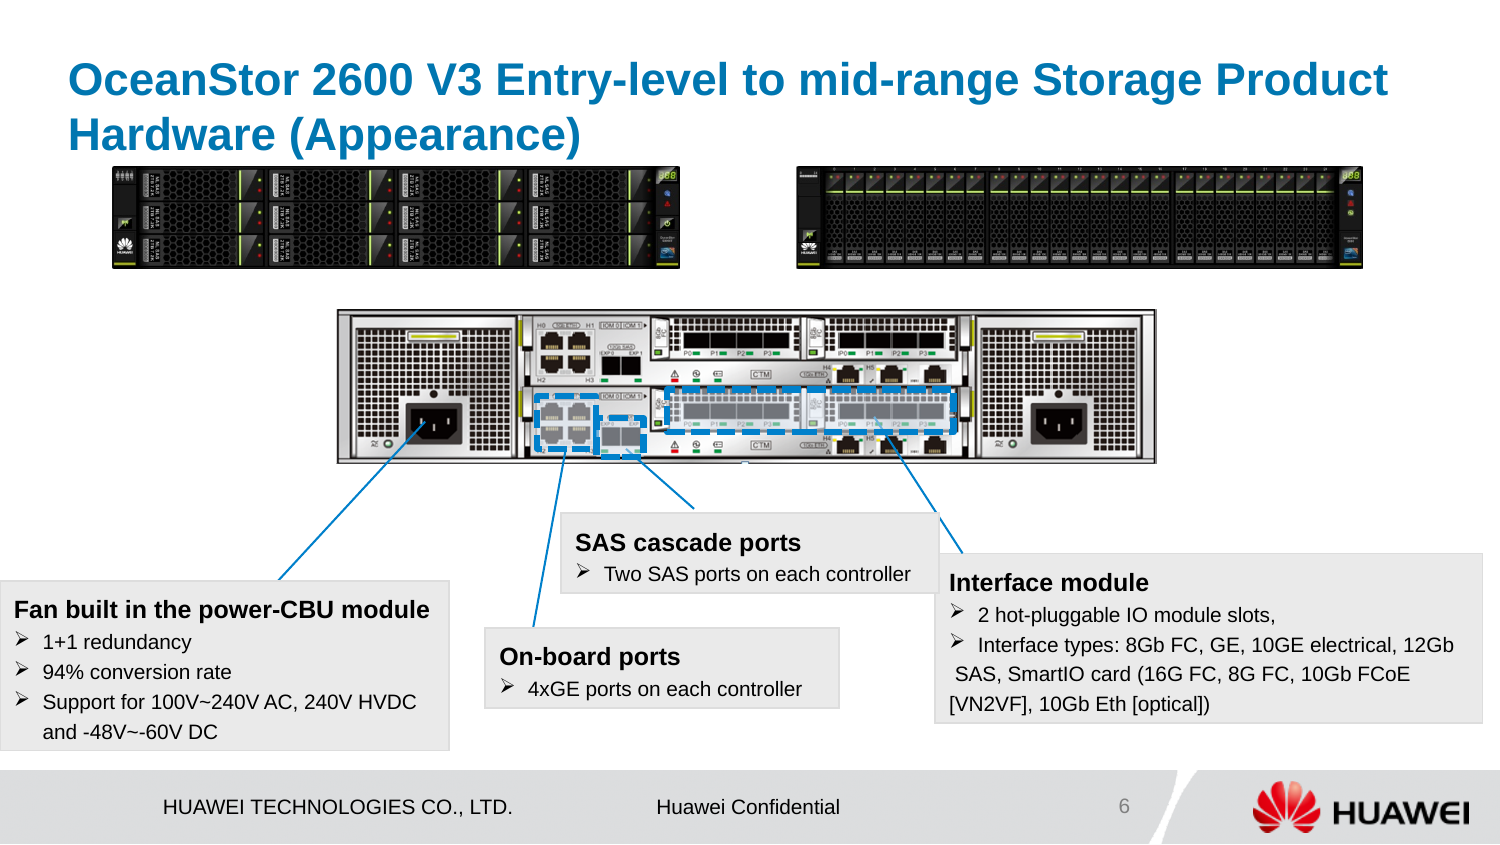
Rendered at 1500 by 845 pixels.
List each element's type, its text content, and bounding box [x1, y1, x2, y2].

text_box OceanStor 2600 V3 Entry-level to mid-range Storage Product Hardware (Appearance) [53, 41, 1471, 167]
text_box Fan built in the power-CBU module 1+1 redundancy 94% conversion rate Support for 100V~240V AC, 240V HVDC and -48V~-60V DC [0, 580, 450, 751]
picture [0, 770, 1500, 844]
text_box Interface module 2 hot-pluggable IO module slots, Interface types: 8Gb FC, GE, 10GE electrical, 12Gb SAS, SmartIO card (16G FC, 8G FC, 10Gb FCoE [VN2VF], 10Gb Eth [optical]) [935, 553, 1483, 724]
text_box SAS cascade ports Two SAS ports on each controller [561, 513, 939, 593]
picture [112, 166, 680, 269]
picture [336, 309, 1157, 465]
text_box On-board ports 4xGE ports on each controller [485, 627, 839, 708]
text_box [796, 166, 1364, 269]
